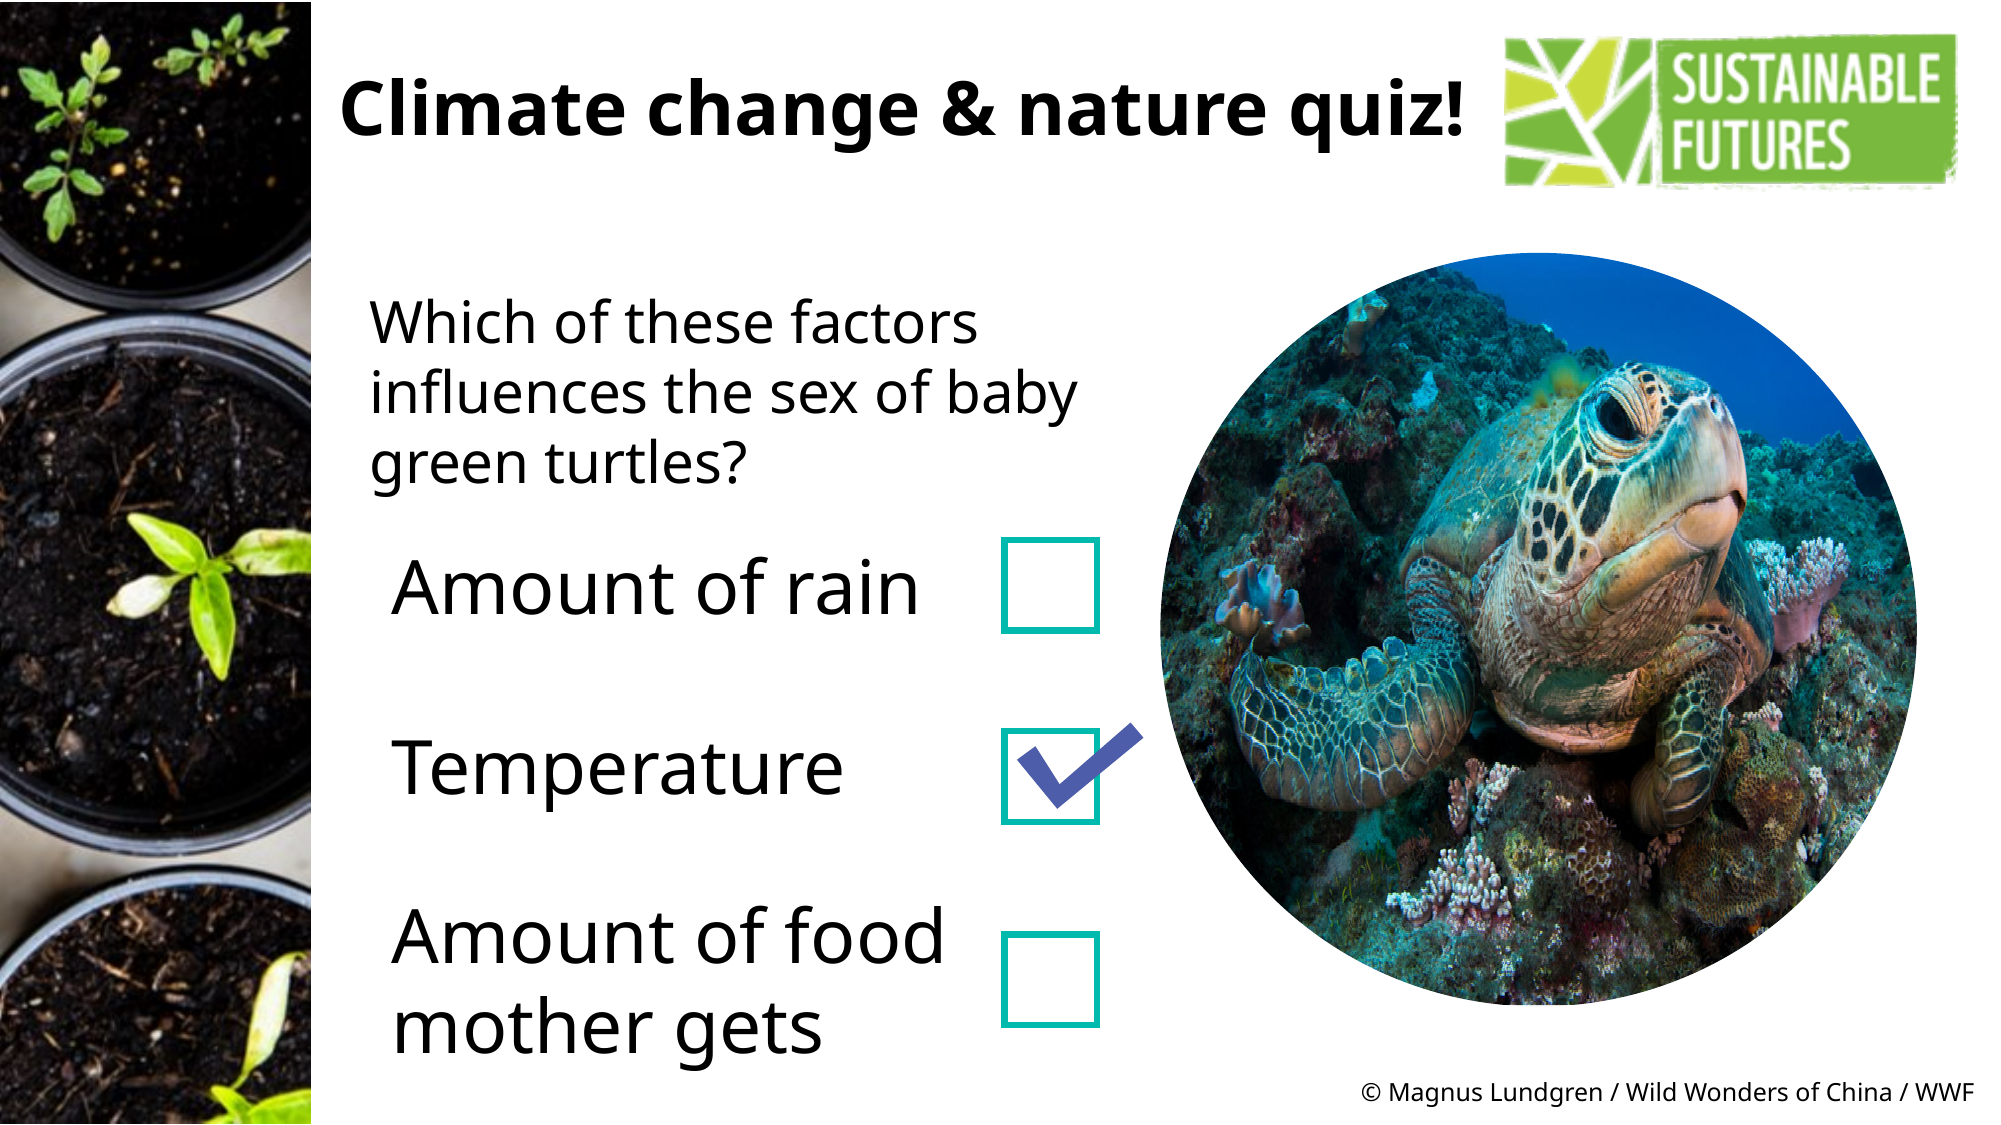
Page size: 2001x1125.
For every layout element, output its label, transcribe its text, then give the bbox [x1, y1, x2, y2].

picture [1160, 252, 1917, 1007]
text_box © Magnus Lundgren / Wild Wonders of China / WWF ​ [1346, 1068, 2000, 1114]
text_box [1015, 721, 1145, 811]
text_box [1003, 730, 1098, 823]
text_box Which of these factors influences the sex of baby green turtles? [354, 277, 1160, 503]
text_box [1003, 539, 1098, 632]
text_box Amount of rain [377, 532, 1000, 637]
text_box Temperature [377, 712, 1000, 818]
picture [1504, 33, 1958, 196]
picture [0, 2, 311, 1124]
text_box Climate change & nature quiz! [323, 52, 1502, 158]
text_box [1003, 934, 1098, 1026]
text_box Amount of food mother gets [377, 881, 1000, 1077]
